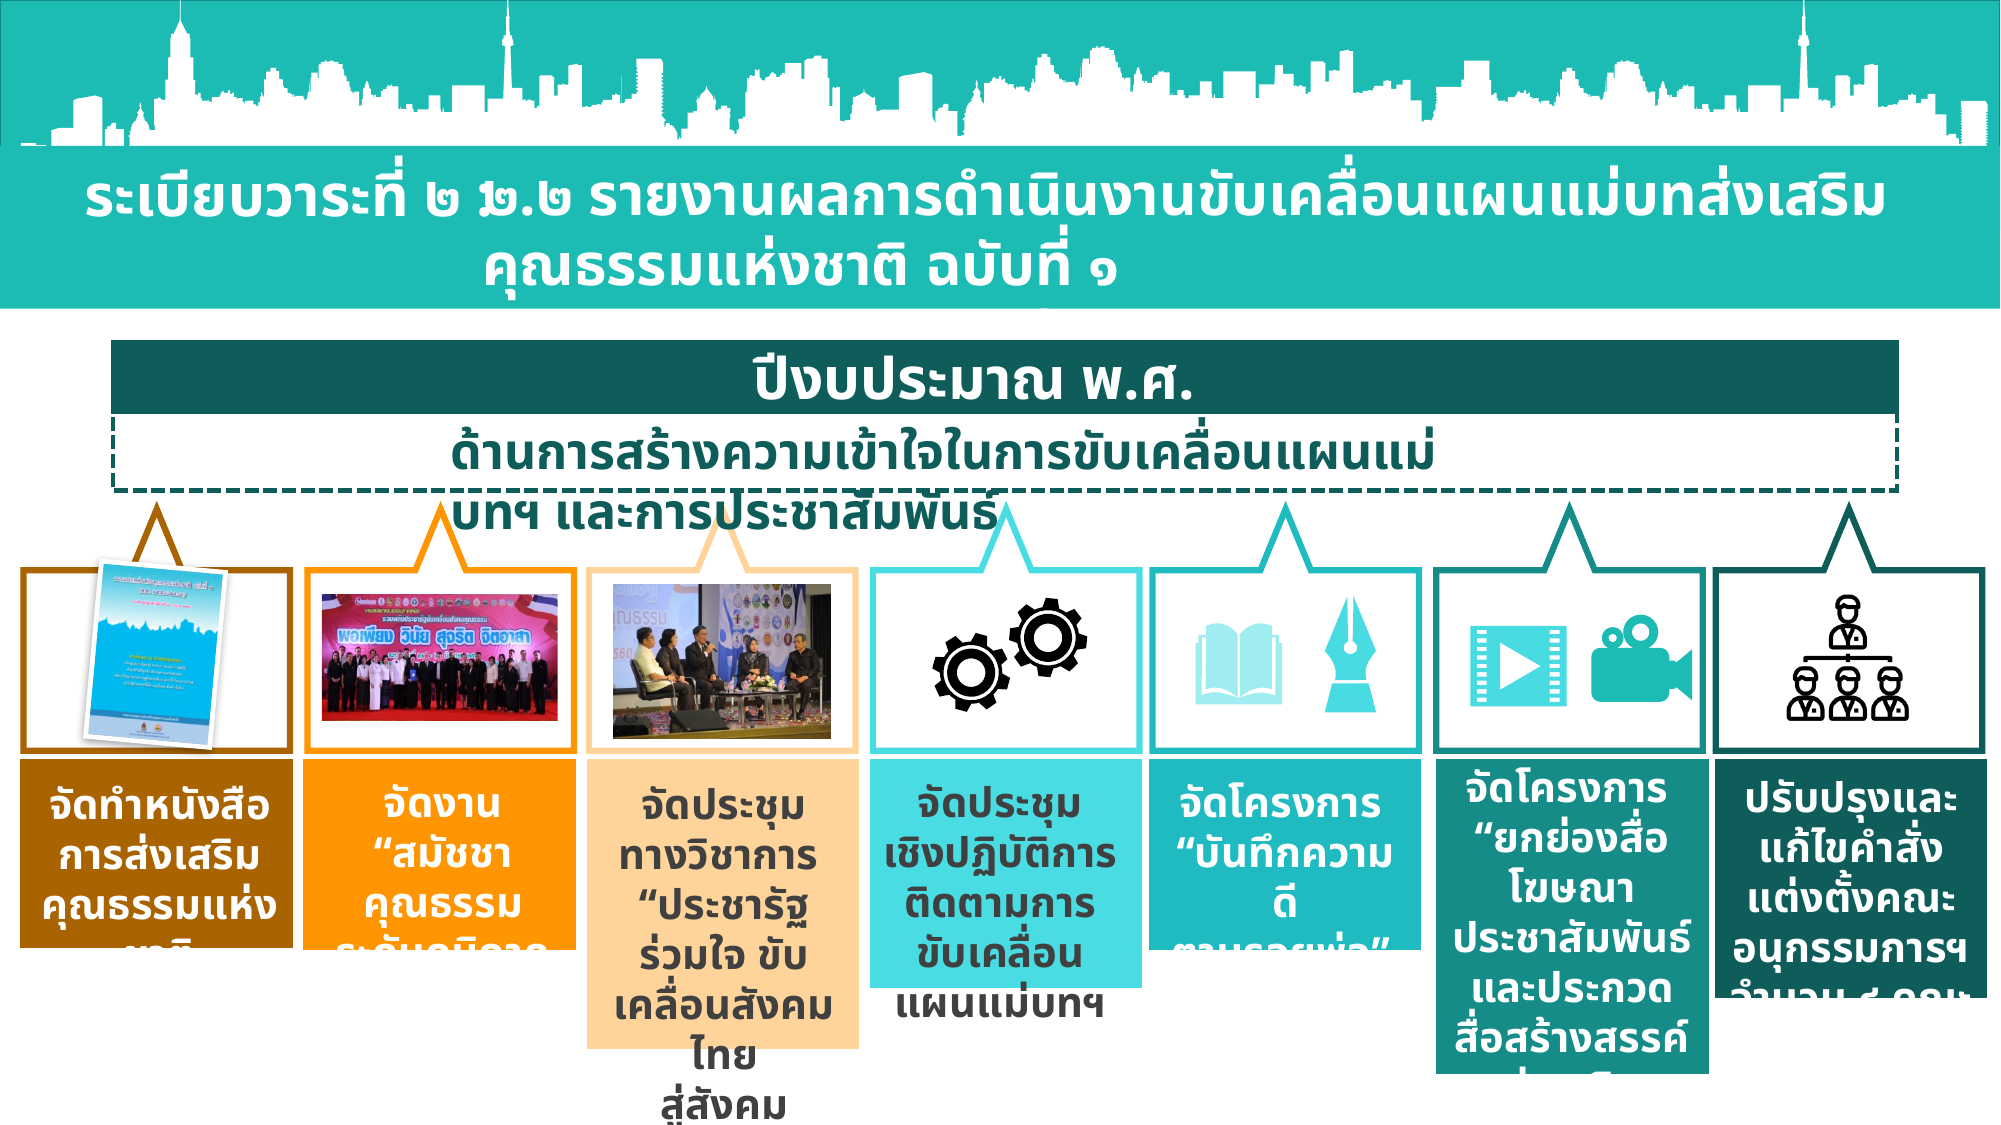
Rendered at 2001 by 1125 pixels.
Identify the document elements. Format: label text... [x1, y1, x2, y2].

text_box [112, 333, 1898, 407]
text_box ๒.๒ รายงานผลการดำเนินงานขับเคลื่อนแผนแม่บทส่งเสริมคุณธรรมแห่งชาติ ฉบับที่ ๑ (พ.ศ.๒๕๕๙-๒๕๖๔) ปีงบประมาณ ๒๕๖๐ - ๒๕๖๓ [467, 150, 1950, 375]
text_box ระเบียบวาระที่ ๒ : [69, 151, 467, 236]
text_box [0, 145, 2000, 310]
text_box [23, 407, 1988, 1072]
